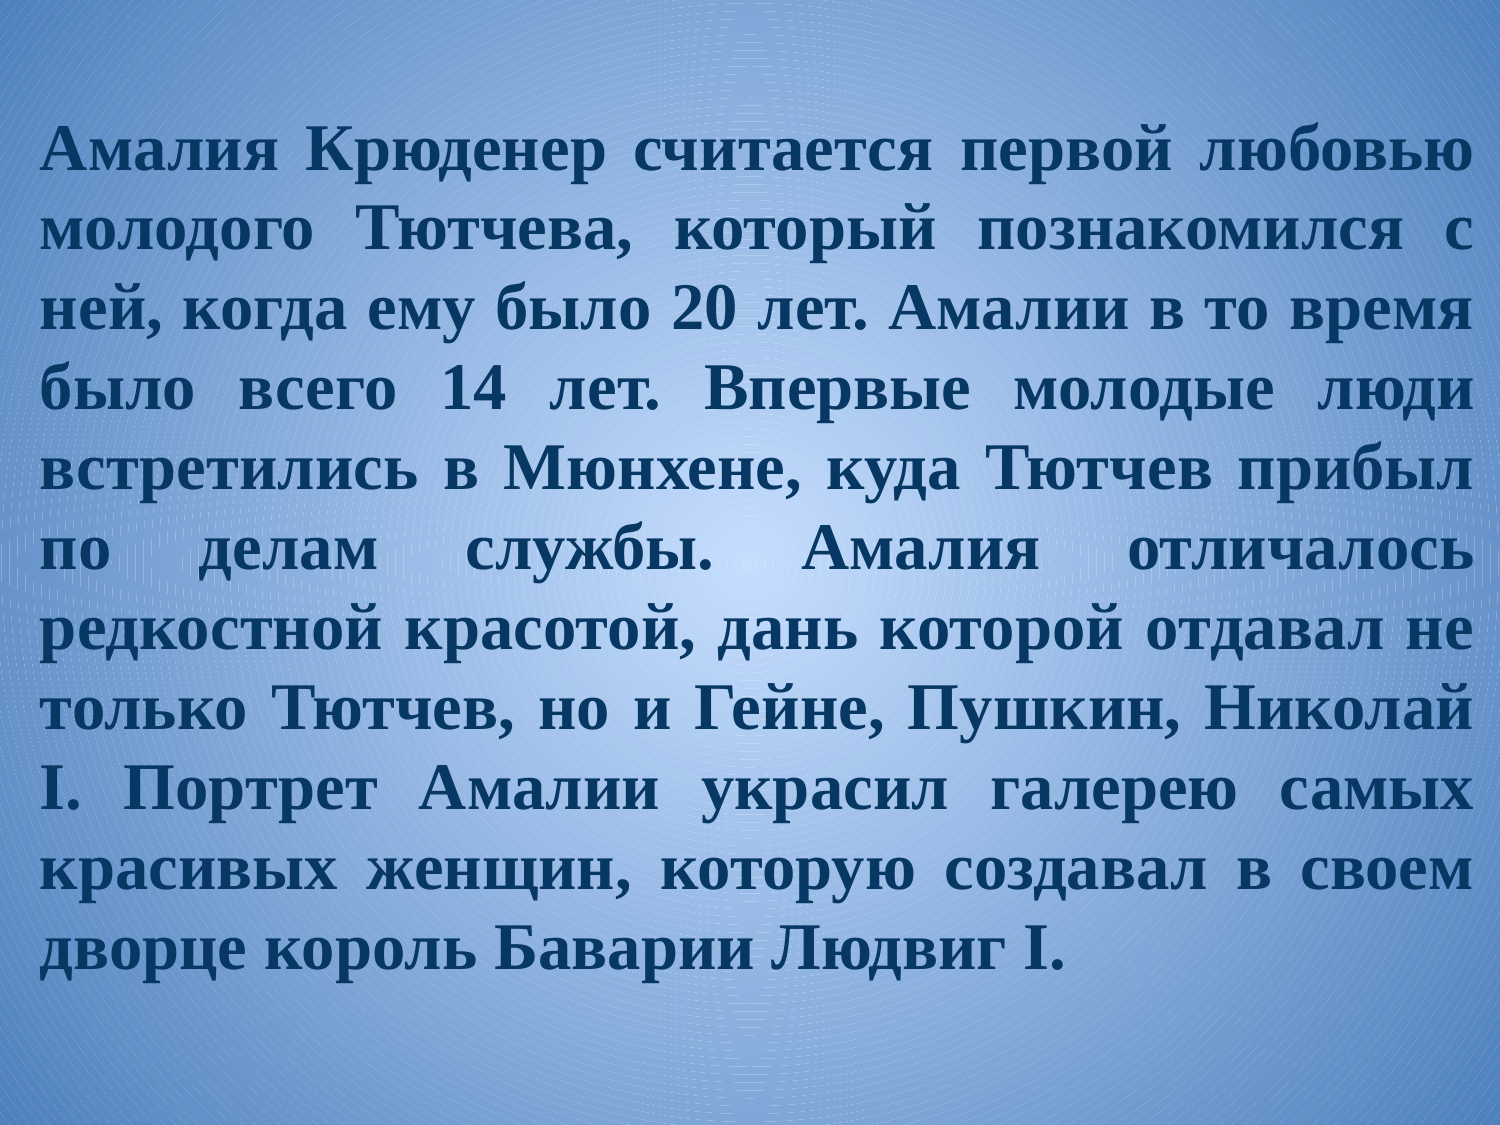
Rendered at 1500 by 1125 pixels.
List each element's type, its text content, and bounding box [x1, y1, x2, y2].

text_box Амалия Крюденер считается первой любовью молодого Тютчева, который познакомился с ней, когда ему было 20 лет. Амалии в то время было всего 14 лет. Впервые молодые люди встретились в Мюнхене, куда Тютчев прибыл по делам службы. Амалия отличалось редкостной красотой, дань которой отдавал не только Тютчев, но и Гейне, Пушкин, Николай I. Портрет Амалии украсил галерею самых красивых женщин, которую создавал в своем дворце король Баварии Людвиг I. [24, 88, 1491, 998]
